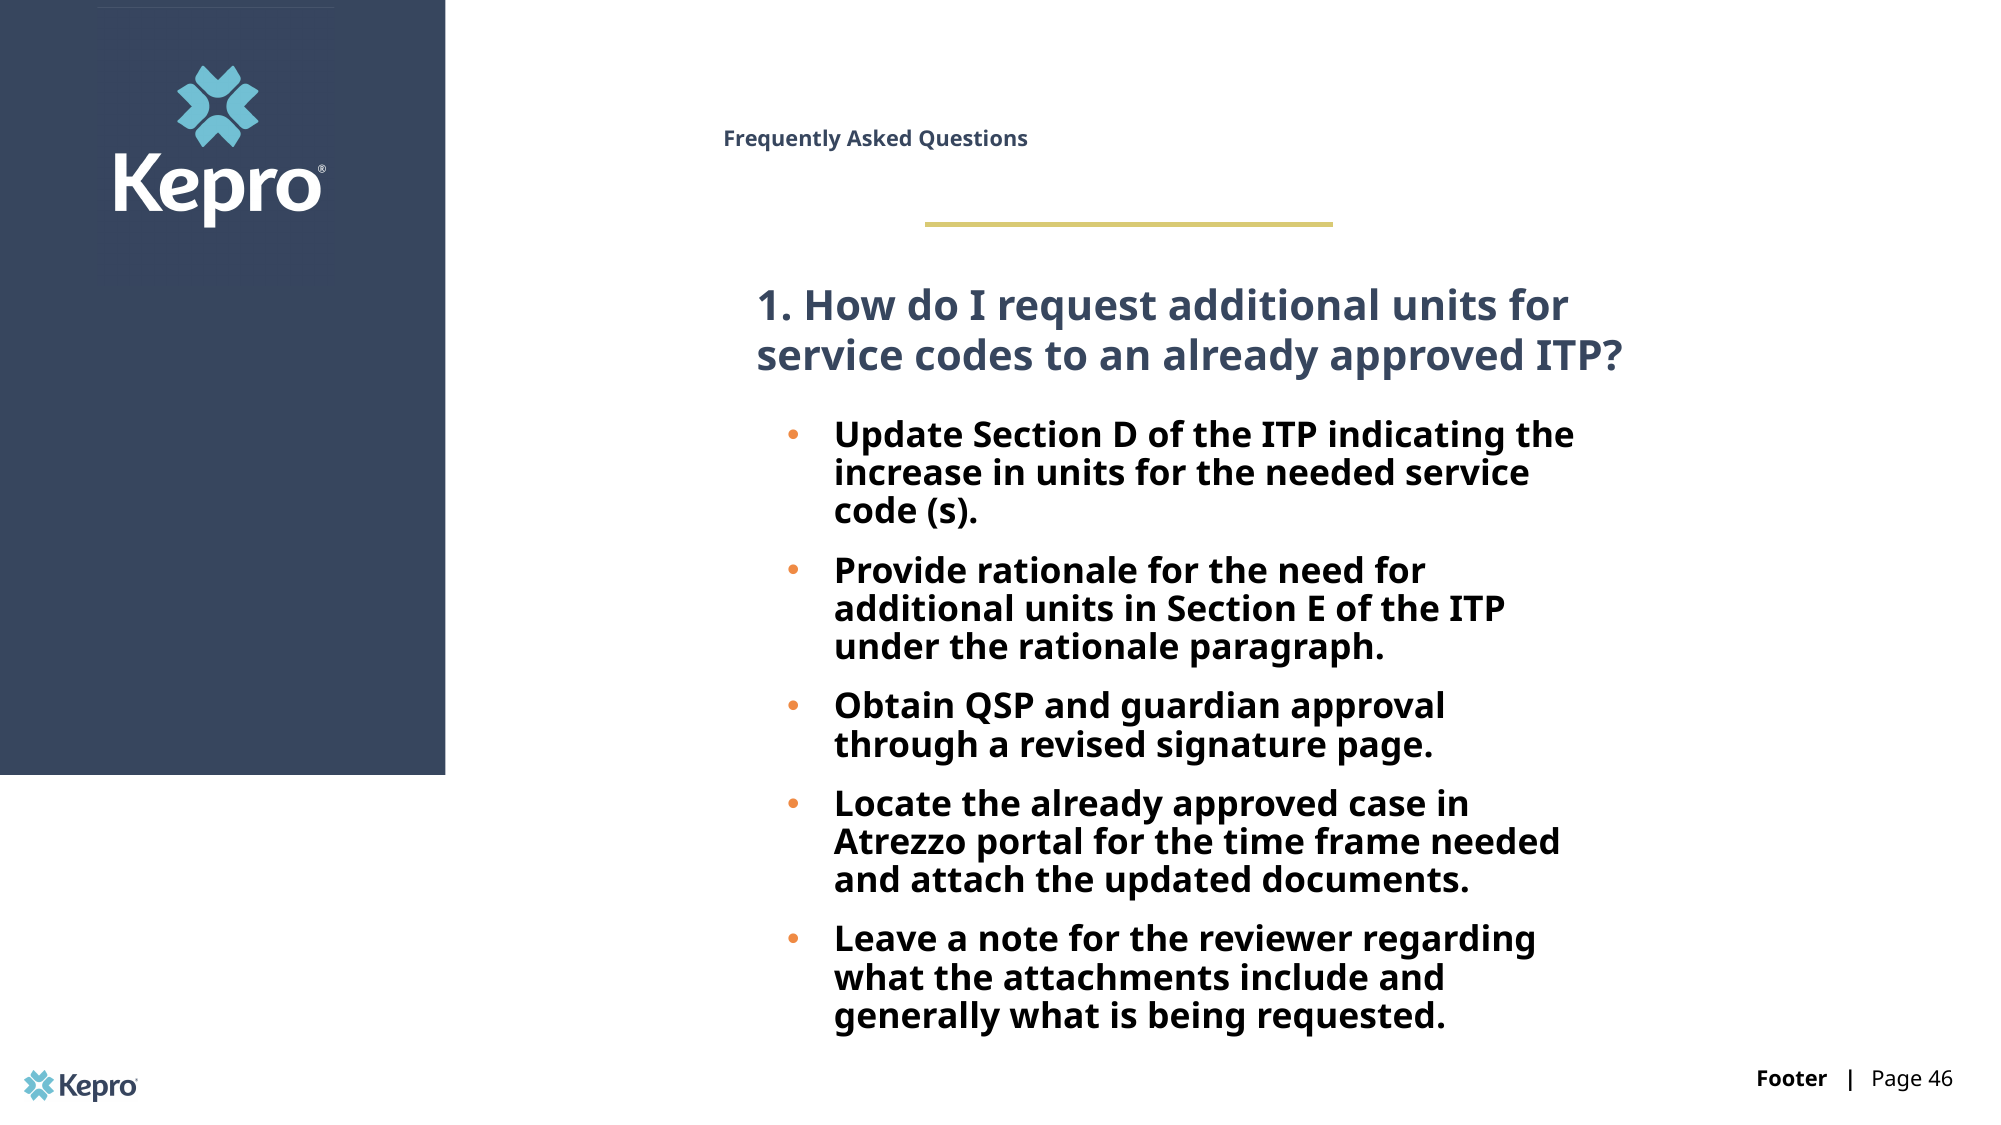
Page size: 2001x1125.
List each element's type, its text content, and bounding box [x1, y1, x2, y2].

title Frequently Asked Questions [723, 120, 1725, 160]
list 1. How do I request additional units for service codes to an already approved ITP? [756, 271, 1715, 384]
slide_number Page 46 [1872, 1055, 2000, 1105]
picture [24, 1070, 138, 1102]
picture [97, 7, 335, 286]
list Update Section D of the ITP indicating the increase in units for the needed service code (s). Provide rationale for the need for additional units in Section E of the ITP under the rationale paragraph. Obtain QSP and guardian approval through a revised signature page. Locate the already approved case in Atrezzo portal for the time frame needed and attach the updated documents. Leave a note for the reviewer regarding what the attachments include and generally what is being requested. [787, 409, 1600, 1056]
footer Footer | [1249, 1055, 1872, 1105]
